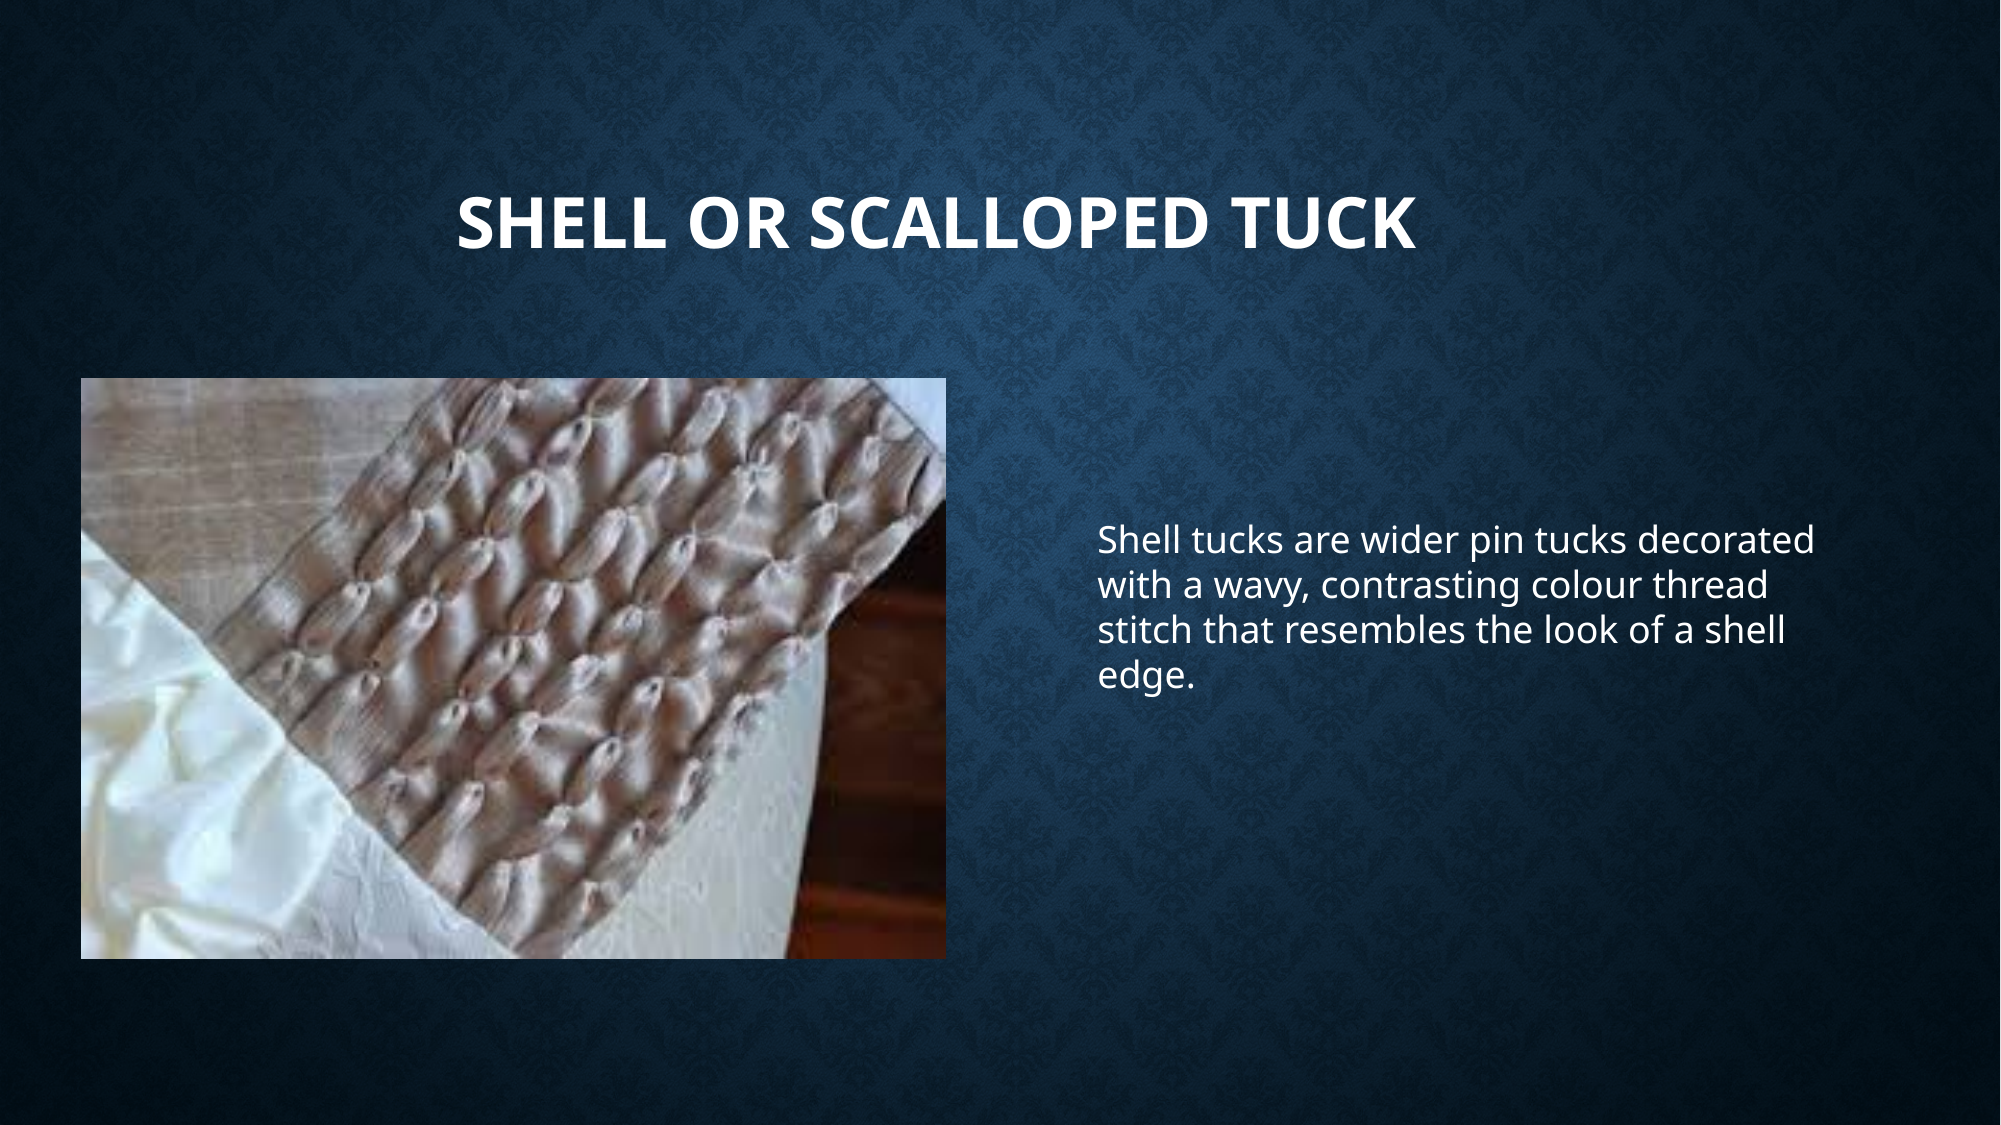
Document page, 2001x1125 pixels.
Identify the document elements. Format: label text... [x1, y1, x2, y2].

picture [81, 377, 947, 959]
title SHELL OR SCALLOPED TUCK [149, 99, 1724, 351]
text_box Shell tucks are wider pin tucks decorated with a wavy, contrasting colour thread stitch that resembles the look of a shell edge. [1082, 508, 1859, 704]
